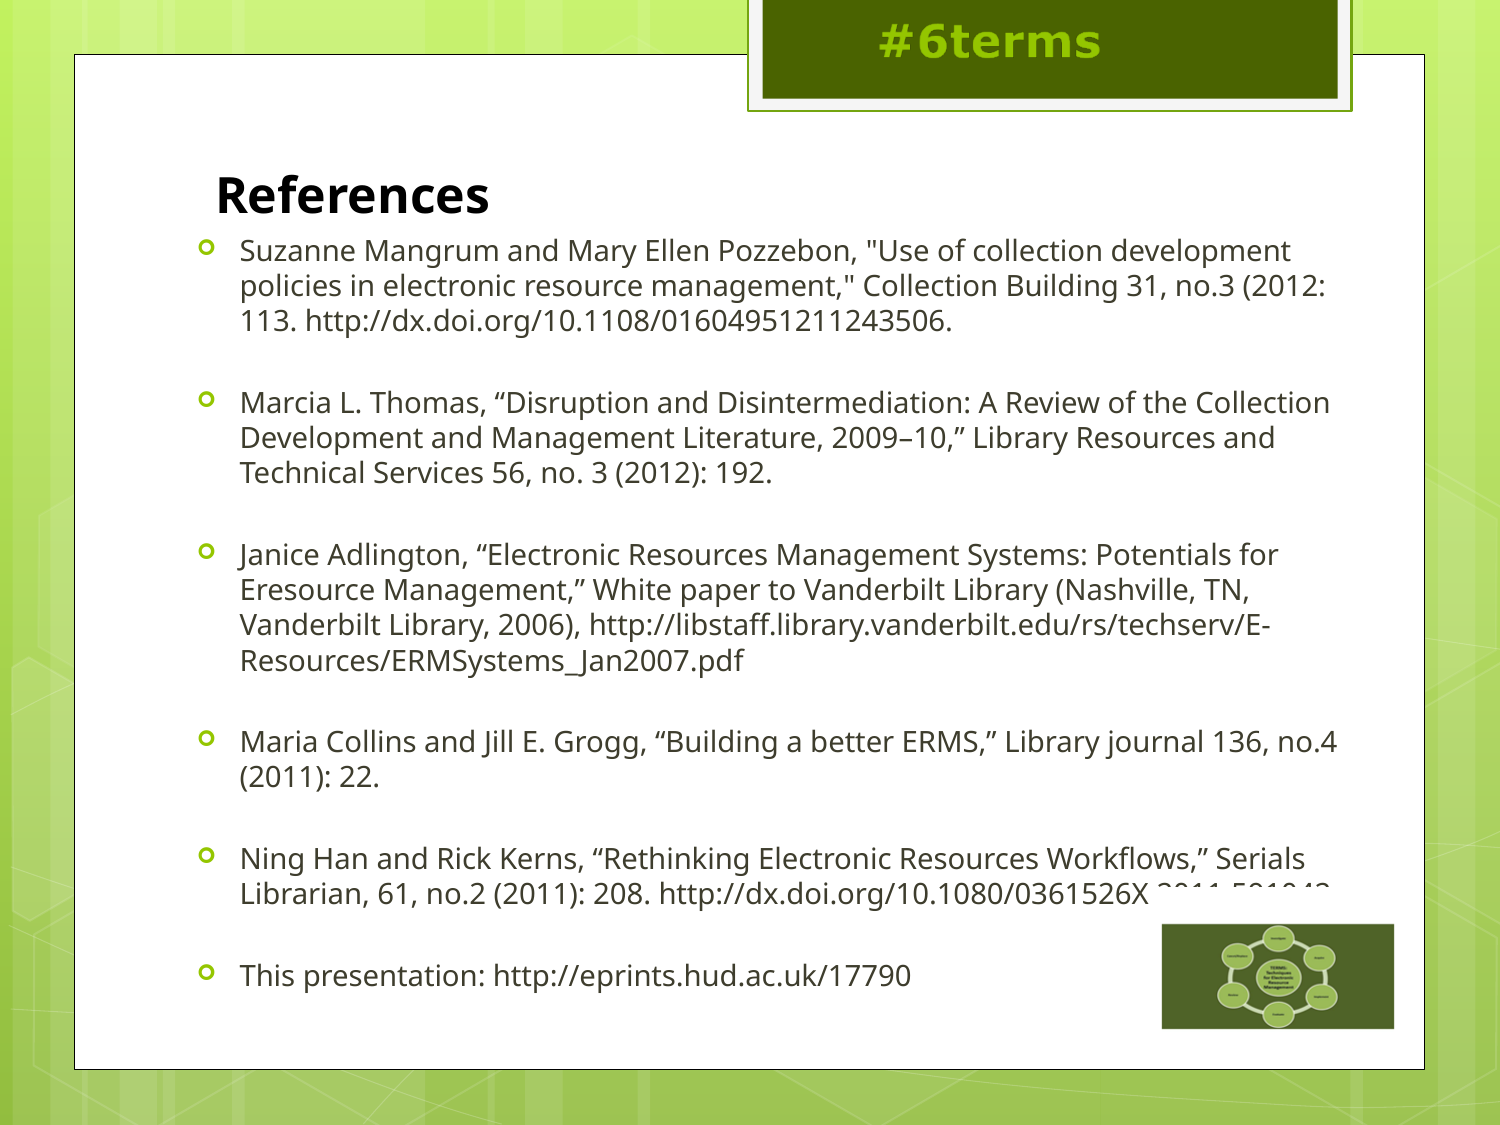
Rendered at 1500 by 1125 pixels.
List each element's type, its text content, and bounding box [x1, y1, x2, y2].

list Suzanne Mangrum and Mary Ellen Pozzebon, "Use of collection development policies in electronic resource management," Collection Building 31, no.3 (2012: 113. http://dx.doi.org/10.1108/01604951211243506. Marcia L. Thomas, “Disruption and Disintermediation: A Review of the Collection Development and Management Literature, 2009–10,” Library Resources and Technical Services 56, no. 3 (2012): 192. Janice Adlington, “Electronic Resources Management Systems: Potentials for Eresource Management,” White paper to Vanderbilt Library (Nashville, TN, Vanderbilt Library, 2006), http://libstaff.library.vanderbilt.edu/rs/techserv/E-Resources/ERMSystems_Jan2007.pdf Maria Collins and Jill E. Grogg, “Building a better ERMS,” Library journal 136, no.4 (2011): 22. Ning Han and Rick Kerns, “Rethinking Electronic Resources Workflows,” Serials Librarian, 61, no.2 (2011): 208. http://dx.doi.org/10.1080/0361526X.2011.591042. This presentation: http://eprints.hud.ac.uk/17790 [171, 224, 1375, 1013]
title References [200, 137, 1353, 224]
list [1149, 887, 1408, 1046]
picture [849, 0, 1130, 96]
